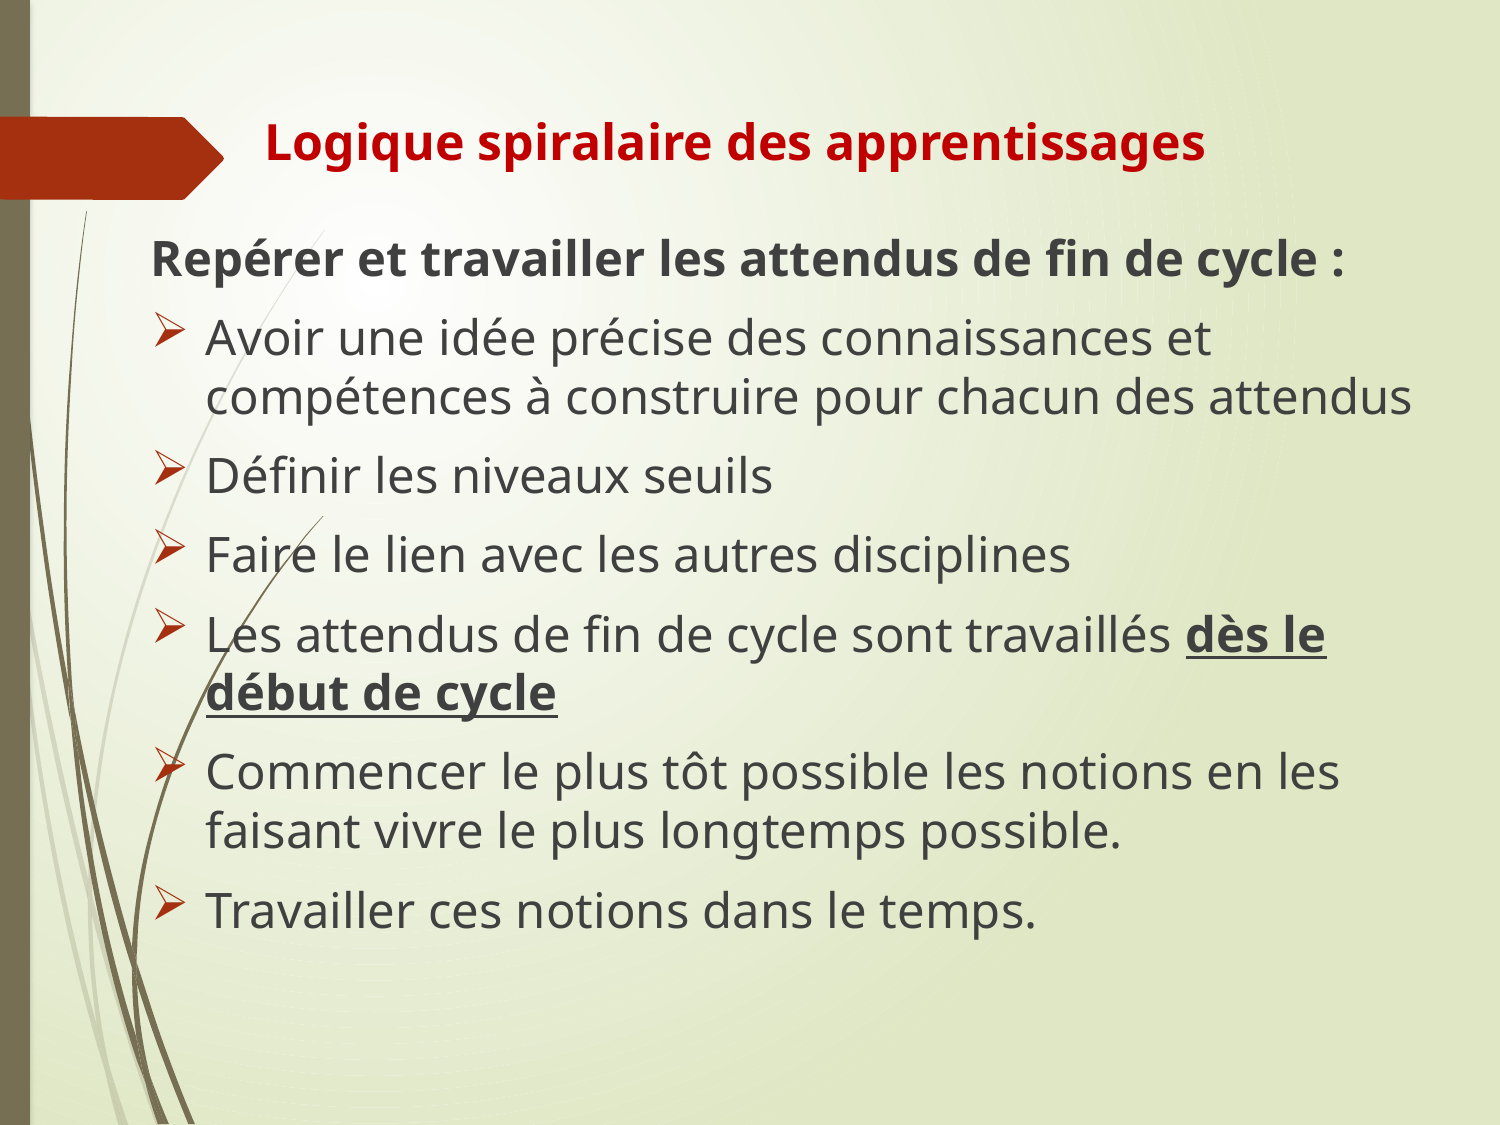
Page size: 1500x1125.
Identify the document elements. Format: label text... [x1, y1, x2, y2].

list Repérer et travailler les attendus de fin de cycle : Avoir une idée précise des connaissances et compétences à construire pour chacun des attendus Définir les niveaux seuils Faire le lien avec les autres disciplines Les attendus de fin de cycle sont travaillés dès le début de cycle Commencer le plus tôt possible les notions en les faisant vivre le plus longtemps possible. Travailler ces notions dans le temps. [135, 219, 1436, 970]
title Logique spiralaire des apprentissages [230, 78, 1471, 196]
